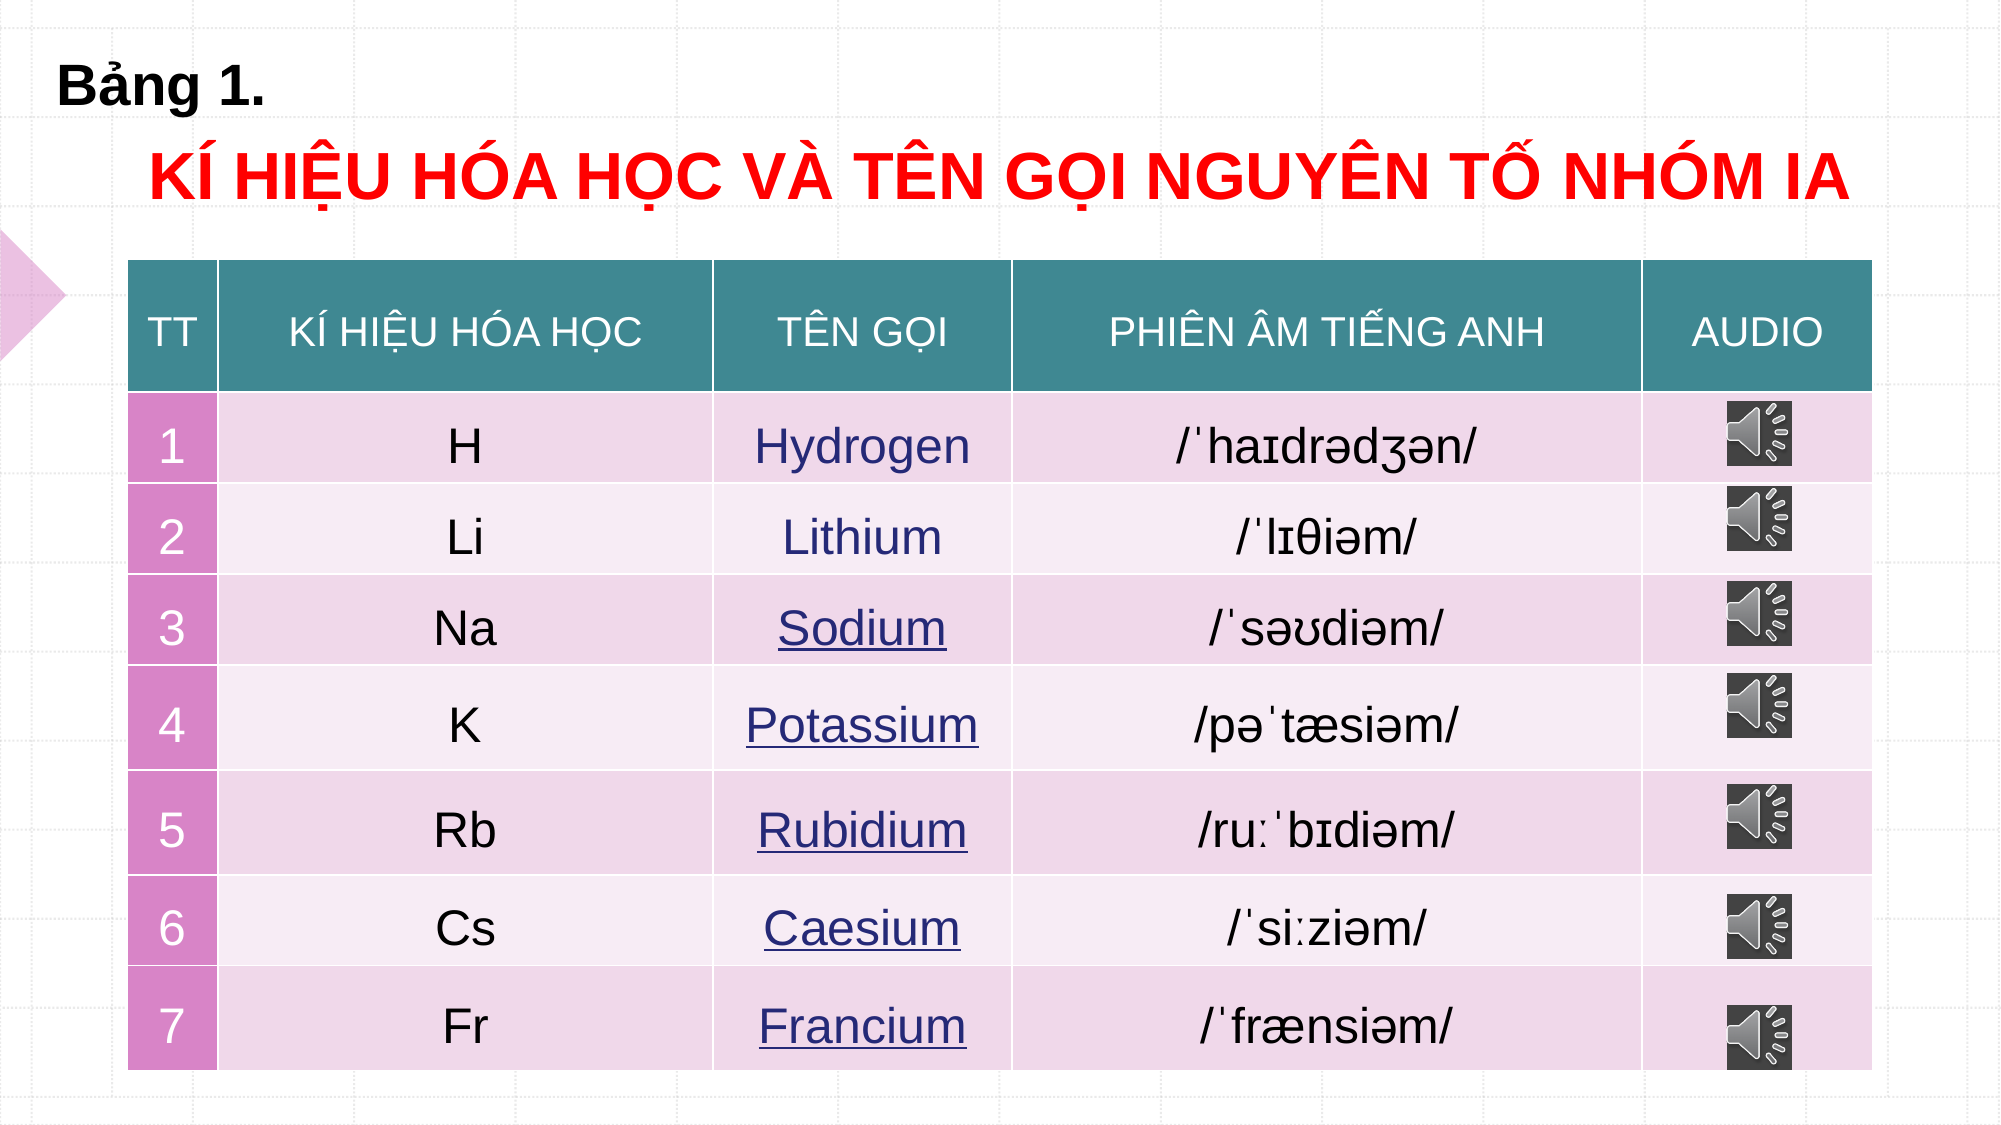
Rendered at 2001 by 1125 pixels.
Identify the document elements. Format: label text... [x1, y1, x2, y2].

table_cell [1643, 484, 1872, 573]
table_cell Sodium [714, 575, 1011, 664]
table_cell /ˈlɪθiəm/ [1013, 484, 1641, 573]
table_cell 4 [128, 666, 217, 769]
picture [1726, 400, 1793, 468]
picture [1726, 485, 1793, 553]
table_header KÍ HIỆU HÓA HỌC [219, 260, 712, 391]
picture [1726, 672, 1793, 740]
picture [1726, 1004, 1793, 1071]
table_cell 3 [128, 575, 217, 664]
table_cell [1643, 966, 1872, 1070]
picture [1726, 893, 1793, 961]
table_cell Francium [714, 966, 1011, 1070]
table_header TT [128, 260, 217, 391]
table_header TÊN GỌI [714, 260, 1011, 391]
table_cell /ˈsəʊdiəm/ [1013, 575, 1641, 664]
table_cell /ˈfrænsiəm/ [1013, 966, 1641, 1070]
table_cell [1643, 666, 1872, 769]
table_cell Cs [219, 876, 712, 965]
table_cell Rb [219, 771, 712, 874]
table_cell Li [219, 484, 712, 573]
table_header AUDIO [1643, 260, 1872, 391]
picture [1726, 580, 1793, 647]
table_cell [1643, 575, 1872, 664]
table_cell 7 [128, 966, 217, 1070]
table_cell [1643, 393, 1872, 482]
text_box Bảng 1. KÍ HIỆU HÓA HỌC VÀ TÊN GỌI NGUYÊN TỐ NHÓM IA [41, 25, 1958, 221]
table_header PHIÊN ÂM TIẾNG ANH [1013, 260, 1641, 391]
table_cell Hydrogen [714, 393, 1011, 482]
table_cell 5 [128, 771, 217, 874]
table_cell H [219, 393, 712, 482]
table_cell 2 [128, 484, 217, 573]
table_cell 1 [128, 393, 217, 482]
table_cell [1643, 771, 1872, 874]
table_cell 6 [128, 876, 217, 965]
picture [1726, 783, 1793, 850]
table_cell Lithium [714, 484, 1011, 573]
table_cell Potassium [714, 666, 1011, 769]
table_cell [1643, 876, 1872, 965]
table_cell /pəˈtæsiəm/ [1013, 666, 1641, 769]
table_cell /ruːˈbɪdiəm/ [1013, 771, 1641, 874]
table_cell Fr [219, 966, 712, 1070]
table_cell K [219, 666, 712, 769]
table_cell /ˈsiːziəm/ [1013, 876, 1641, 965]
table_cell Rubidium [714, 771, 1011, 874]
table_cell /ˈhaɪdrədʒən/ [1013, 393, 1641, 482]
table_cell Caesium [714, 876, 1011, 965]
table_cell Na [219, 575, 712, 664]
